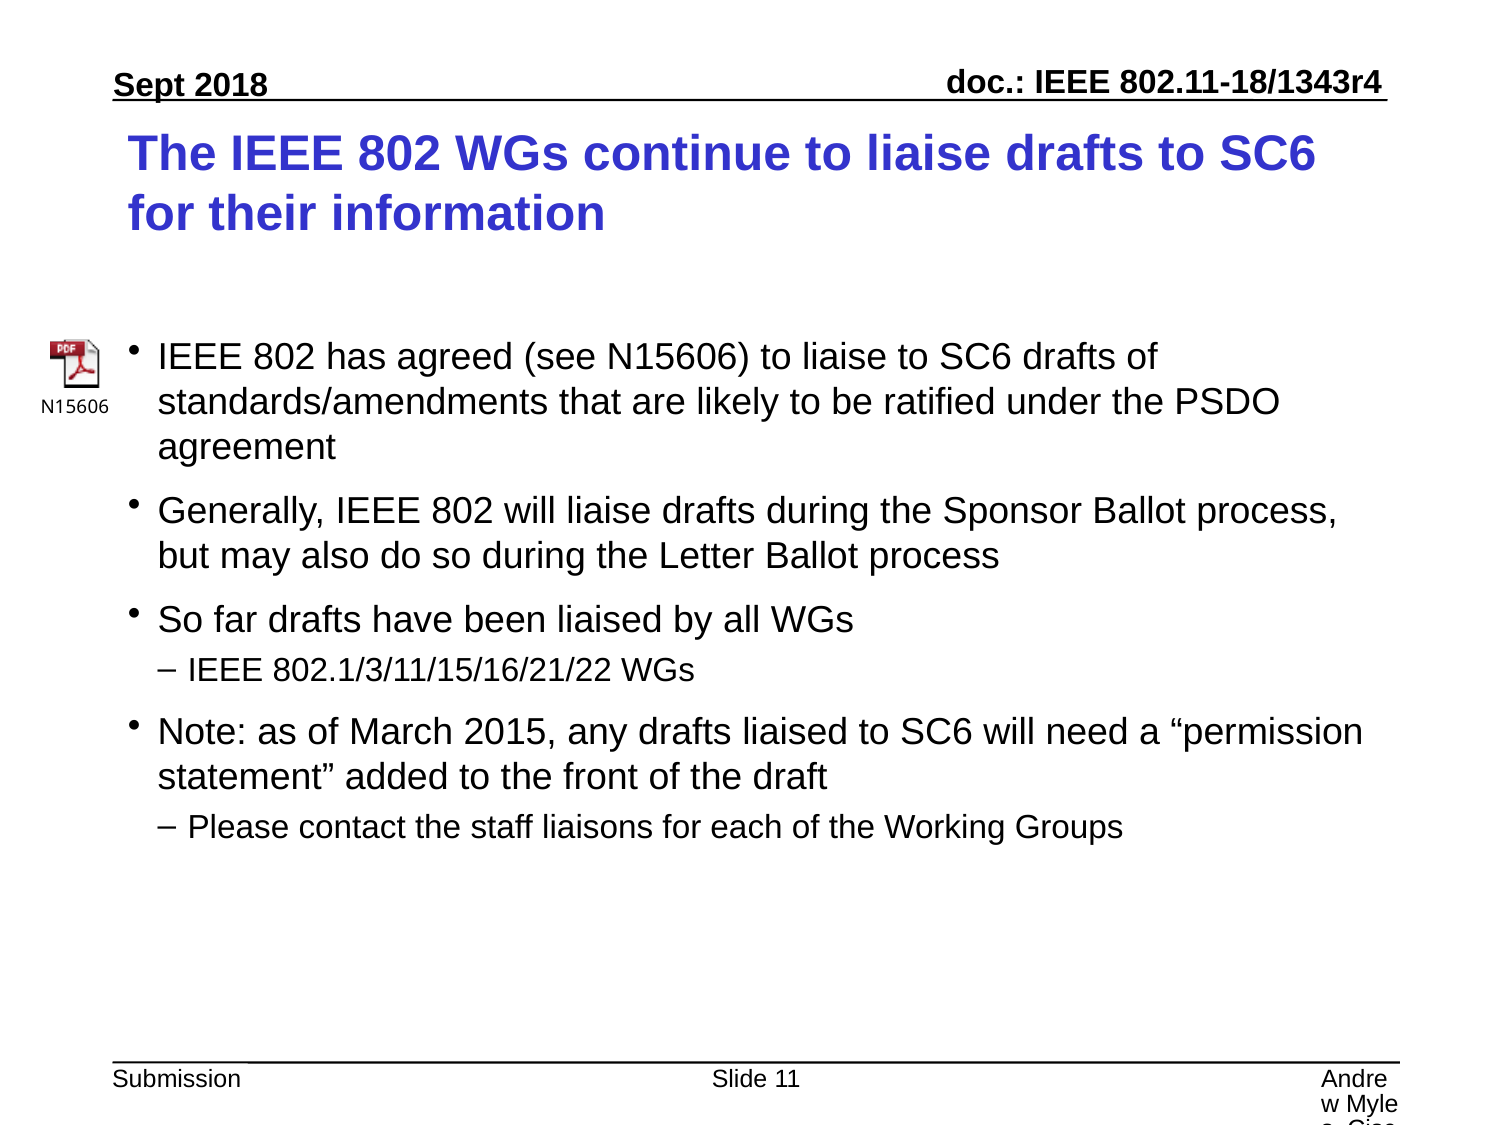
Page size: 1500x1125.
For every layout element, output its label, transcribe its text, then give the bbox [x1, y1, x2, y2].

title The IEEE 802 WGs continue to liaise drafts to SC6 for their information [112, 112, 1388, 288]
list IEEE 802 has agreed (see N15606) to liaise to SC6 drafts of standards/amendments that are likely to be ratified under the PSDO agreement Generally, IEEE 802 will liaise drafts during the Sponsor Ballot process, but may also do so during the Letter Ballot process So far drafts have been liaised by all WGs IEEE 802.1/3/11/15/16/21/22 WGs Note: as of March 2015, any drafts liaised to SC6 will need a “permission statement” added to the front of the draft Please contact the staff liaisons for each of the Working Groups [112, 324, 1388, 1000]
slide_number Slide 11 [709, 1061, 803, 1093]
footer Andrew Myles, Cisco [1320, 1061, 1402, 1093]
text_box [0, 337, 151, 465]
